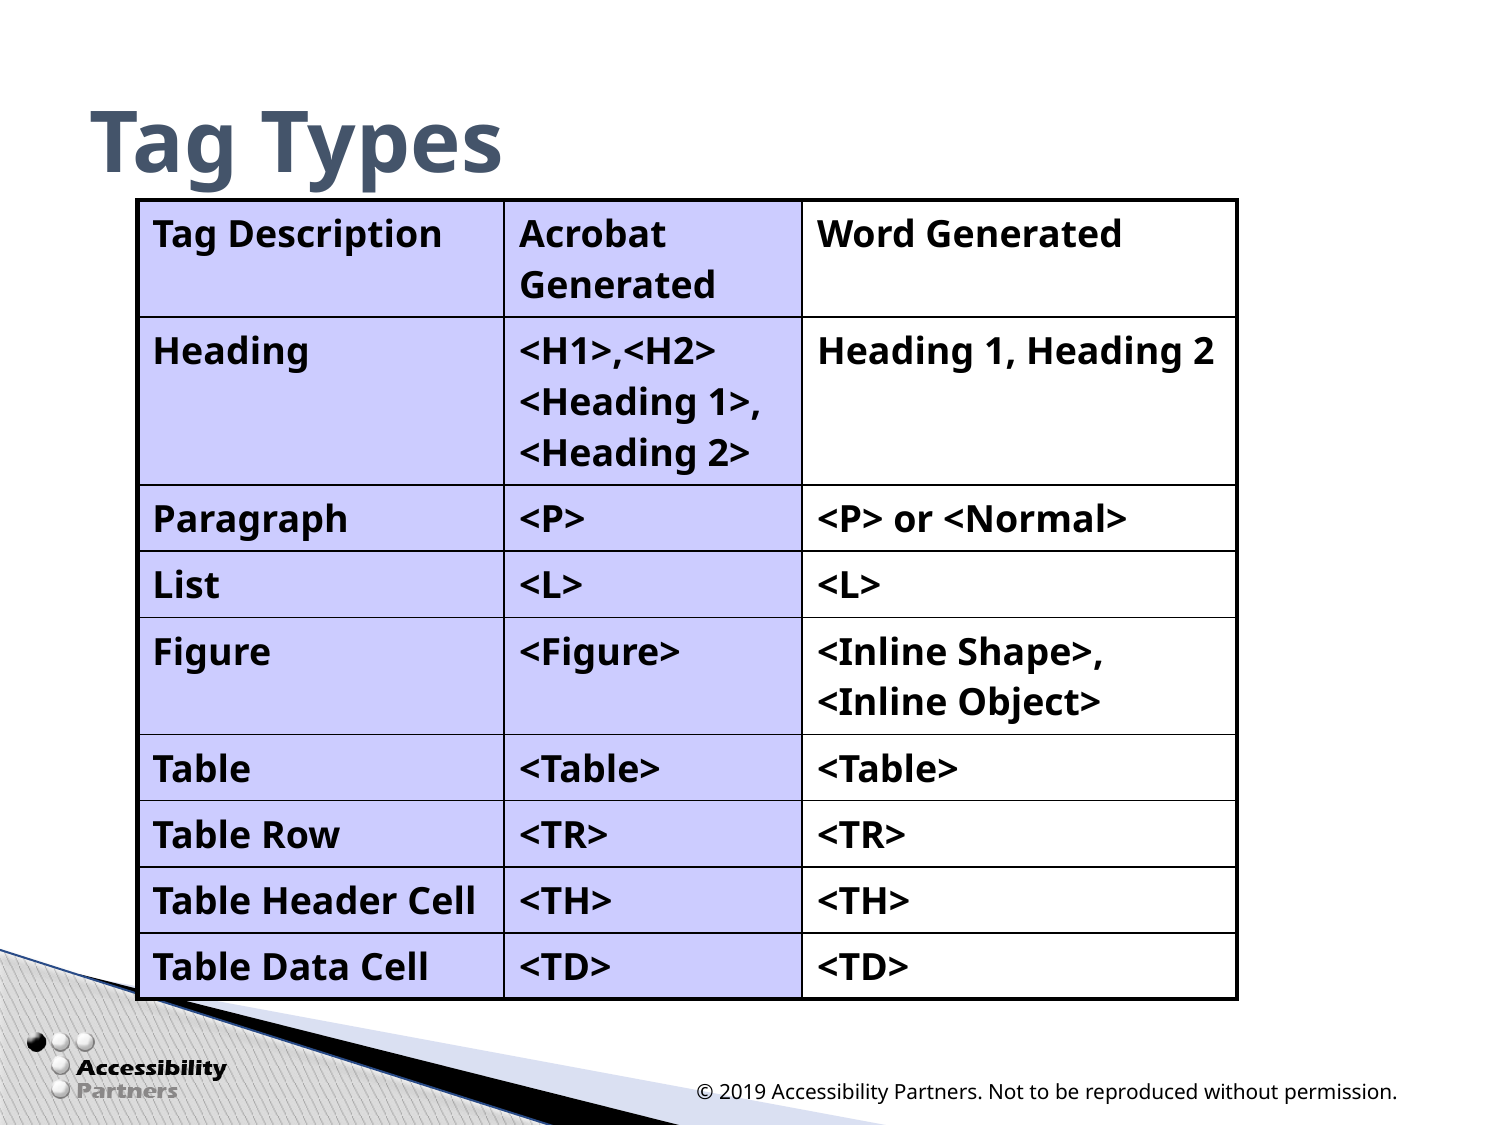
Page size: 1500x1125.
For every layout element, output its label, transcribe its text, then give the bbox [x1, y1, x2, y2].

table_cell <P> [505, 486, 801, 550]
table_cell <H1>,<H2> <Heading 1>, <Heading 2> [505, 318, 801, 484]
table_cell <L> [803, 552, 1235, 617]
table_cell <Table> [803, 735, 1235, 800]
table_cell List [140, 552, 503, 617]
table_cell Heading [140, 318, 503, 484]
table_cell <TH> [803, 868, 1235, 932]
table_cell Table Row [140, 801, 503, 866]
table_cell Figure [140, 618, 503, 734]
table_cell Paragraph [140, 486, 503, 550]
footer © 2019 Accessibility Partners. Not to be reproduced without permission. [537, 1051, 1413, 1112]
table_cell <TD> [505, 934, 801, 997]
table_cell <Figure> [505, 618, 801, 734]
table_cell <L> [505, 552, 801, 617]
table_cell <TR> [803, 801, 1235, 866]
table_cell <P> or <Normal> [803, 486, 1235, 550]
title Tag Types [75, 45, 1425, 233]
table_cell Table Header Cell [140, 868, 503, 932]
table_header Word Generated [803, 202, 1235, 316]
table_header Tag Description [140, 202, 503, 316]
picture [24, 1030, 229, 1100]
table_cell Table [140, 735, 503, 800]
table_cell <TD> [803, 934, 1235, 997]
table_cell Table Data Cell [140, 934, 503, 997]
table_cell <TH> [505, 868, 801, 932]
table_cell <Inline Shape>, <Inline Object> [803, 618, 1235, 734]
table_cell <TR> [505, 801, 801, 866]
table_header Acrobat Generated [505, 202, 801, 316]
table_cell Heading 1, Heading 2 [803, 318, 1235, 484]
table_cell <Table> [505, 735, 801, 800]
